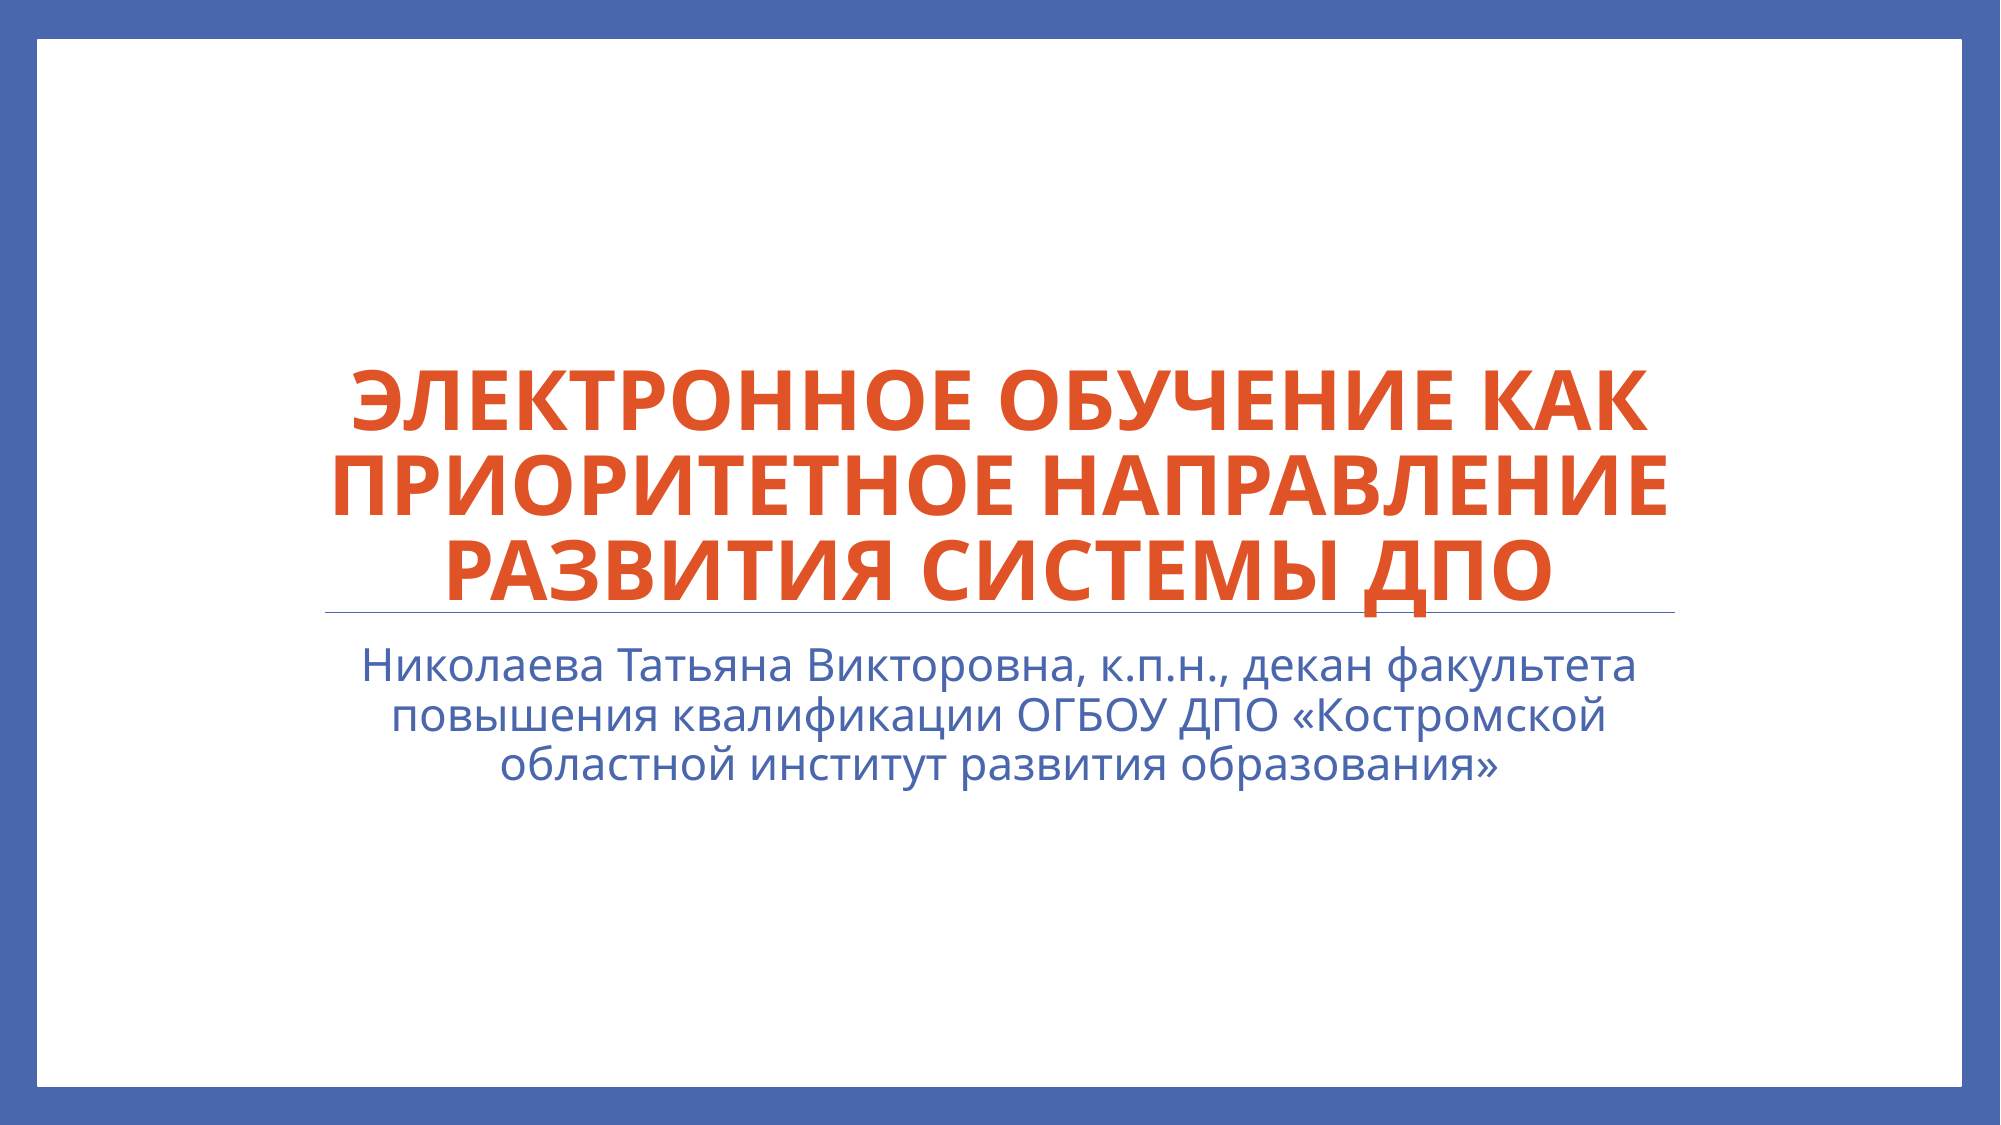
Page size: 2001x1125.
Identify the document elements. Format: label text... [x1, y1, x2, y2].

subtitle Николаева Татьяна Викторовна, к.п.н., декан факультета повышения квалификации ОГБОУ ДПО «Костромской областной институт развития образования» [280, 634, 1719, 863]
title Электронное обучение как приоритетное направление развития системы ДПО [182, 144, 1818, 625]
